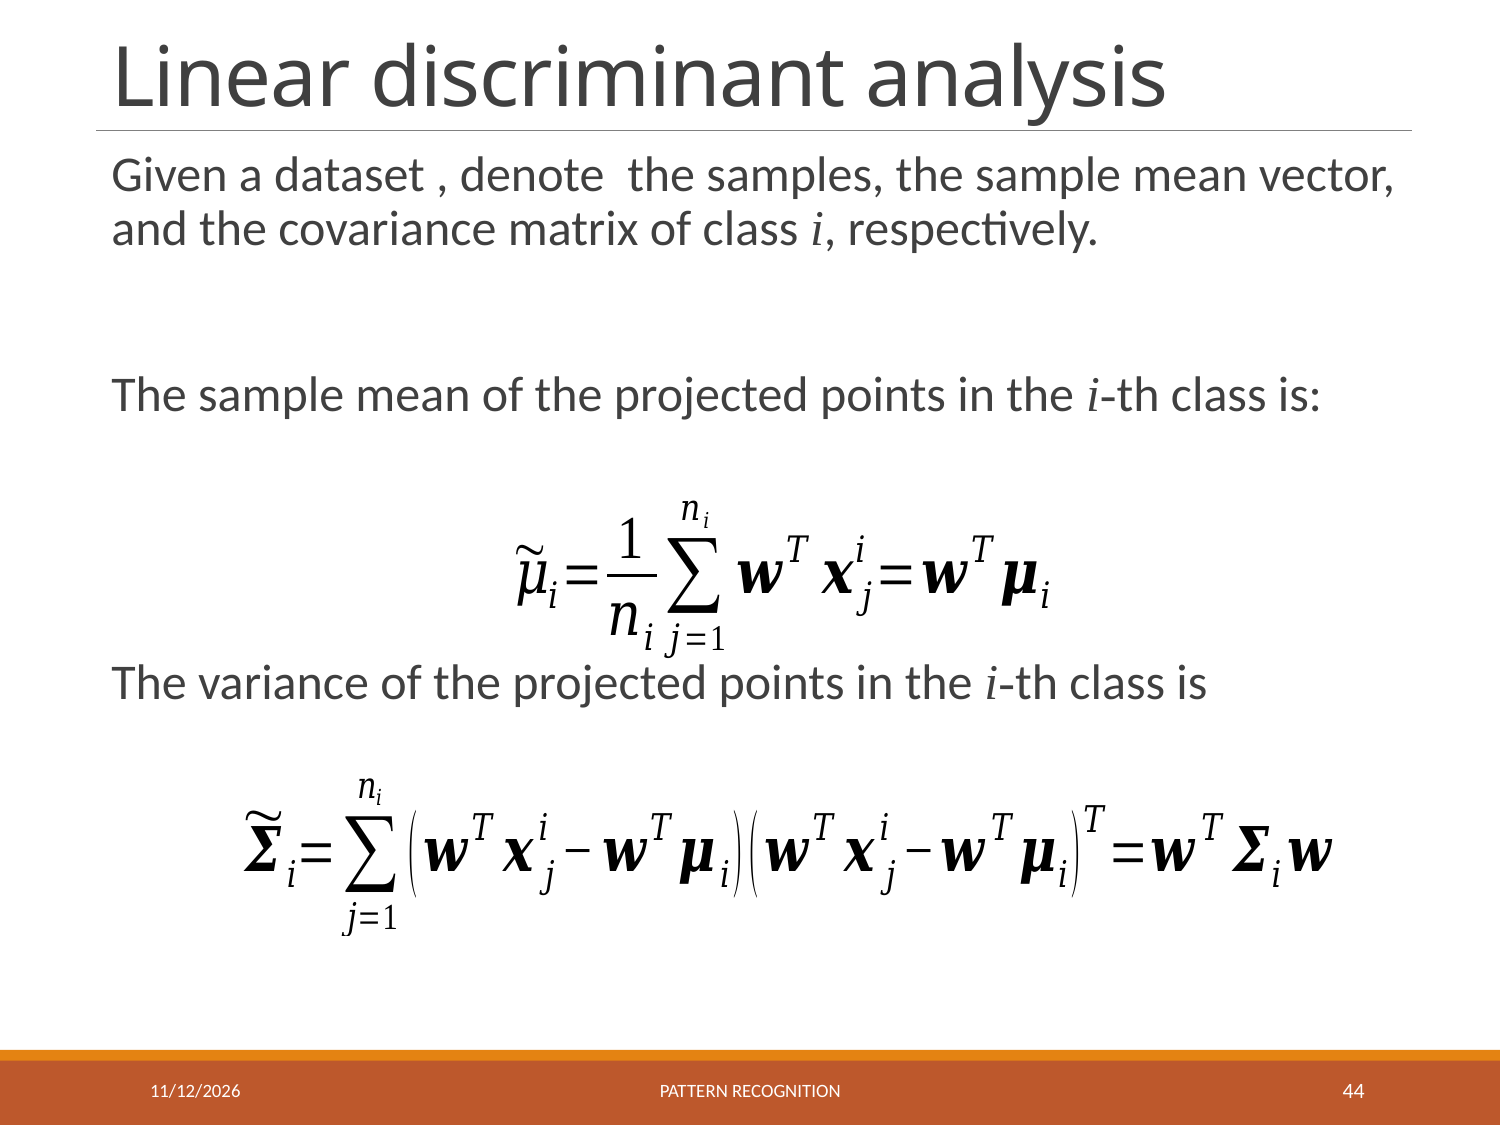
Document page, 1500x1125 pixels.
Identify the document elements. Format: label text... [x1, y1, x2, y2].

slide_number 44 [1218, 1059, 1380, 1120]
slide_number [135, 1059, 440, 1120]
title Linear discriminant analysis [96, 19, 1413, 131]
footer Pattern recognition [453, 1059, 1047, 1120]
